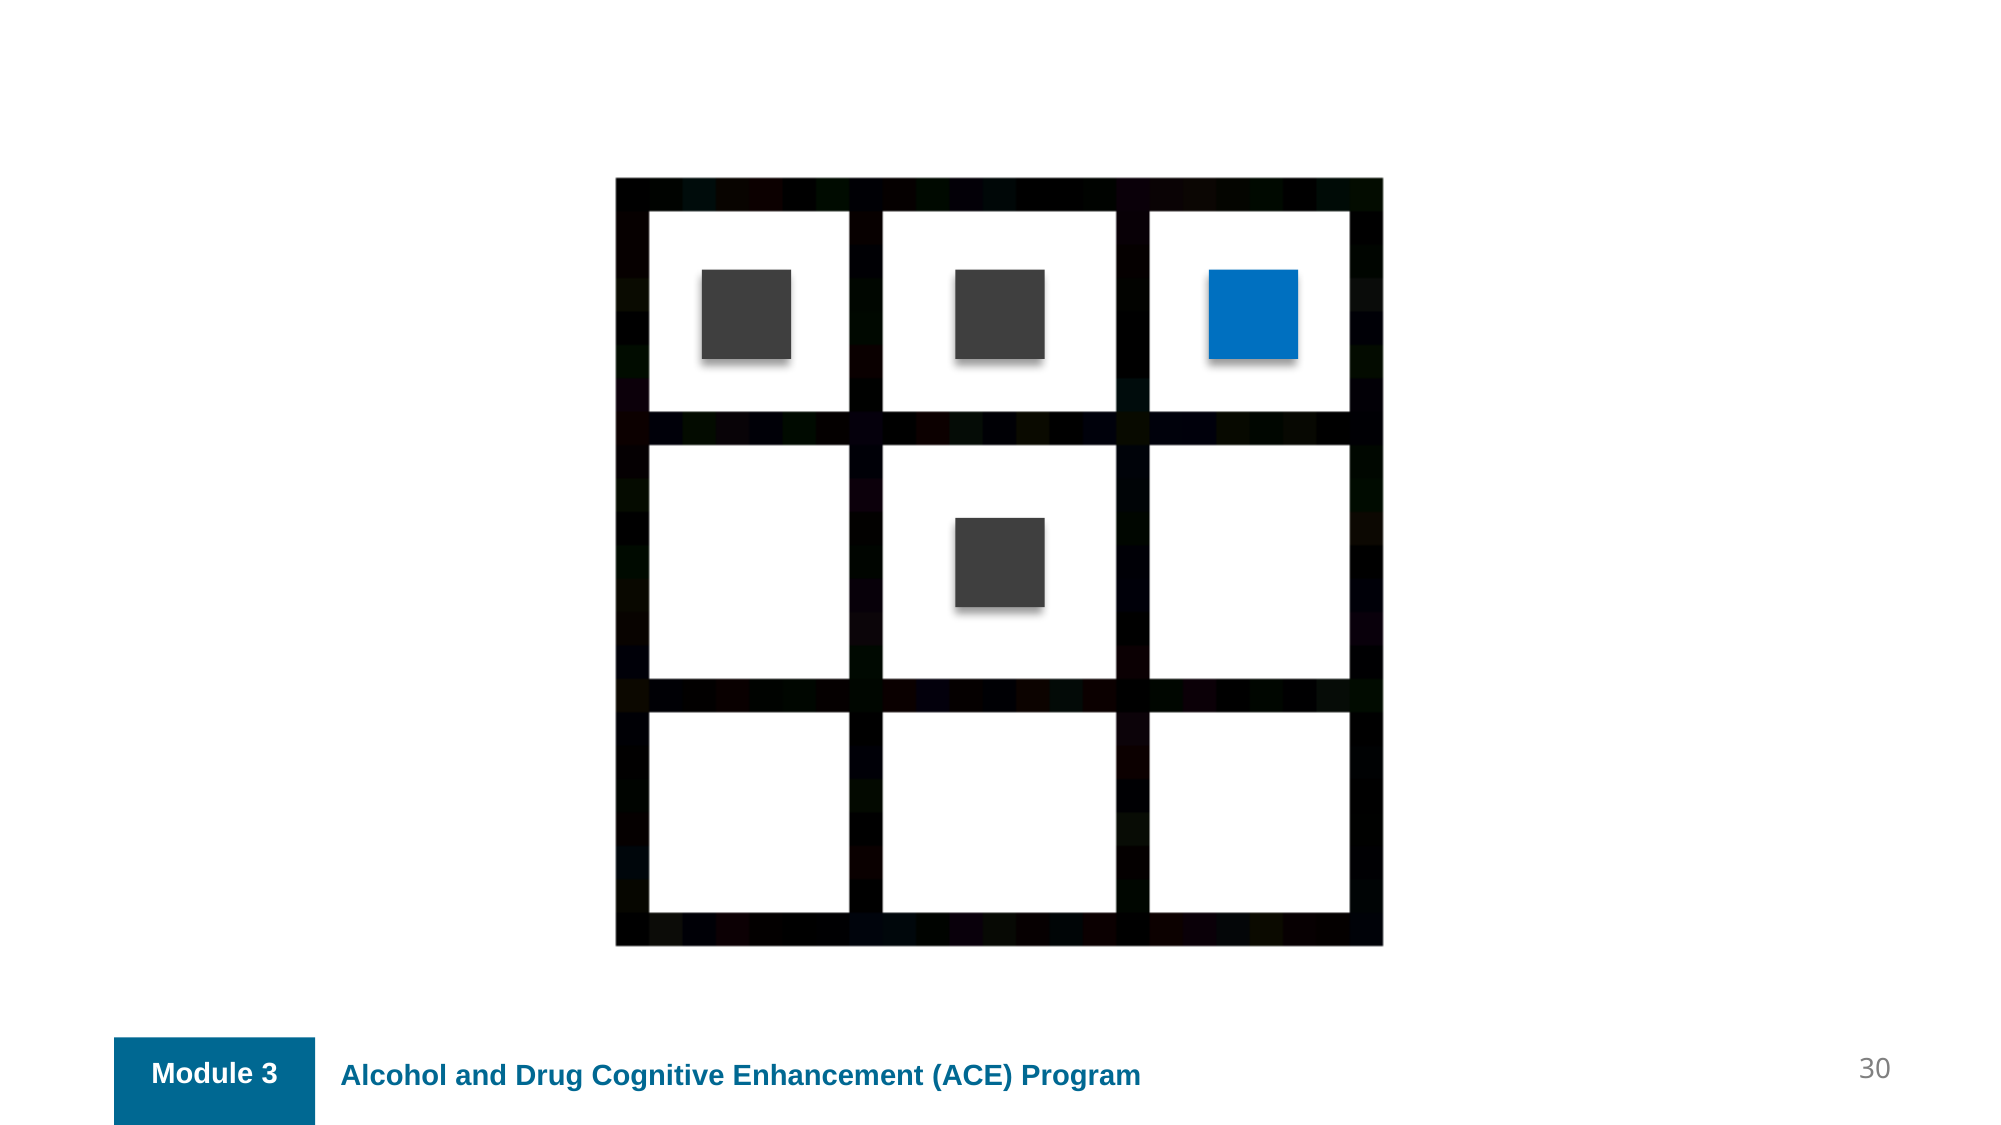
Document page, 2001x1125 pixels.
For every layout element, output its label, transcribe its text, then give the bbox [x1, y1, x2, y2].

slide_number 30 [1590, 1051, 1891, 1081]
picture [583, 145, 1417, 980]
